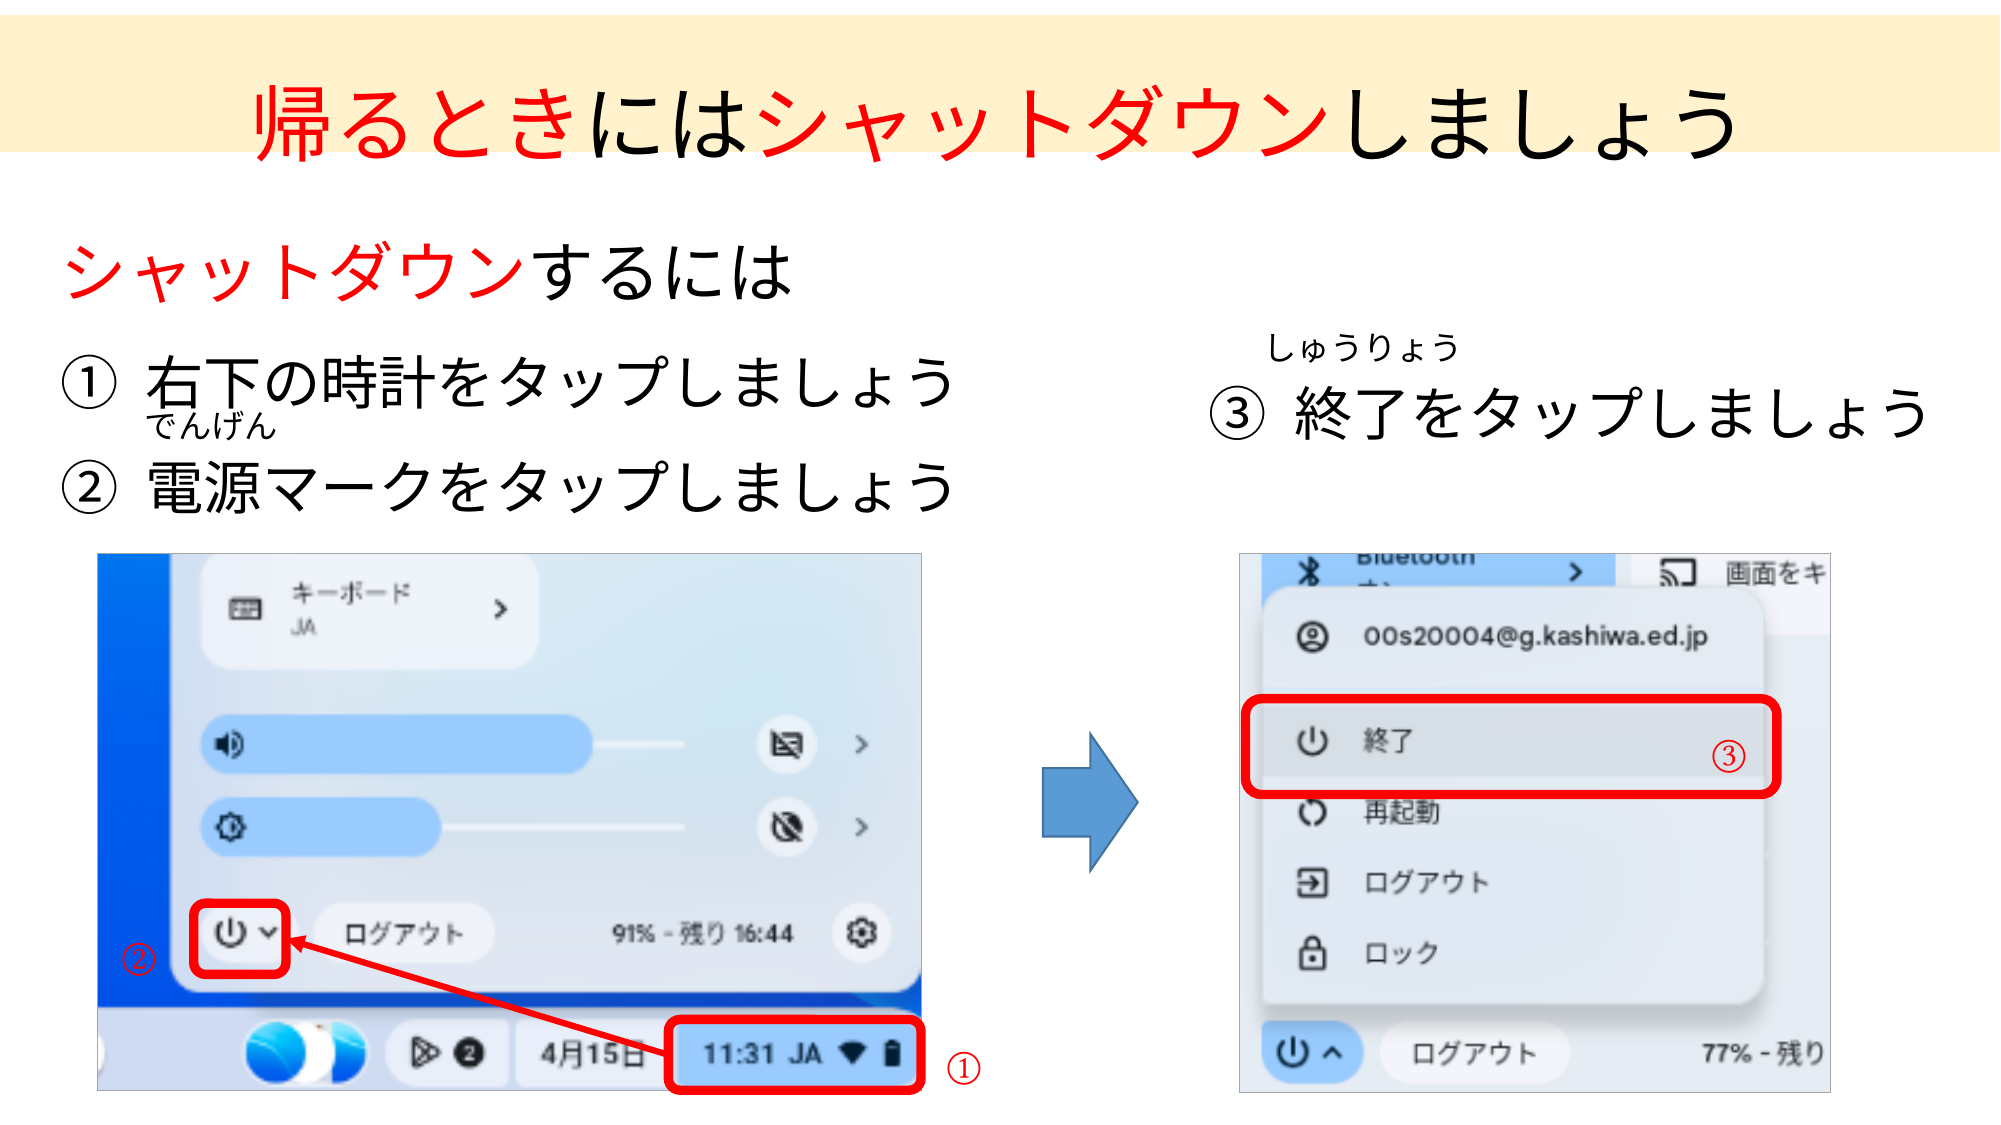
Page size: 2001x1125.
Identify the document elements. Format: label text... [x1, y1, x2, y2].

picture [97, 553, 922, 1091]
text_box しゅうりょう [1248, 319, 1482, 375]
text_box ③ 終了をタップしましょう [1194, 334, 2000, 454]
text_box 帰るときにはシャットダウンしましょう [0, 15, 2000, 152]
text_box [1041, 730, 1139, 875]
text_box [285, 938, 669, 1055]
text_box ① [930, 996, 1026, 1102]
text_box シャットダウンするには ① 右下の時計をタップしましょう ② 電源マークをタップしましょう [45, 183, 1149, 529]
text_box ② [92, 888, 97, 994]
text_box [1239, 553, 1831, 1093]
text_box でんげん [130, 397, 297, 453]
